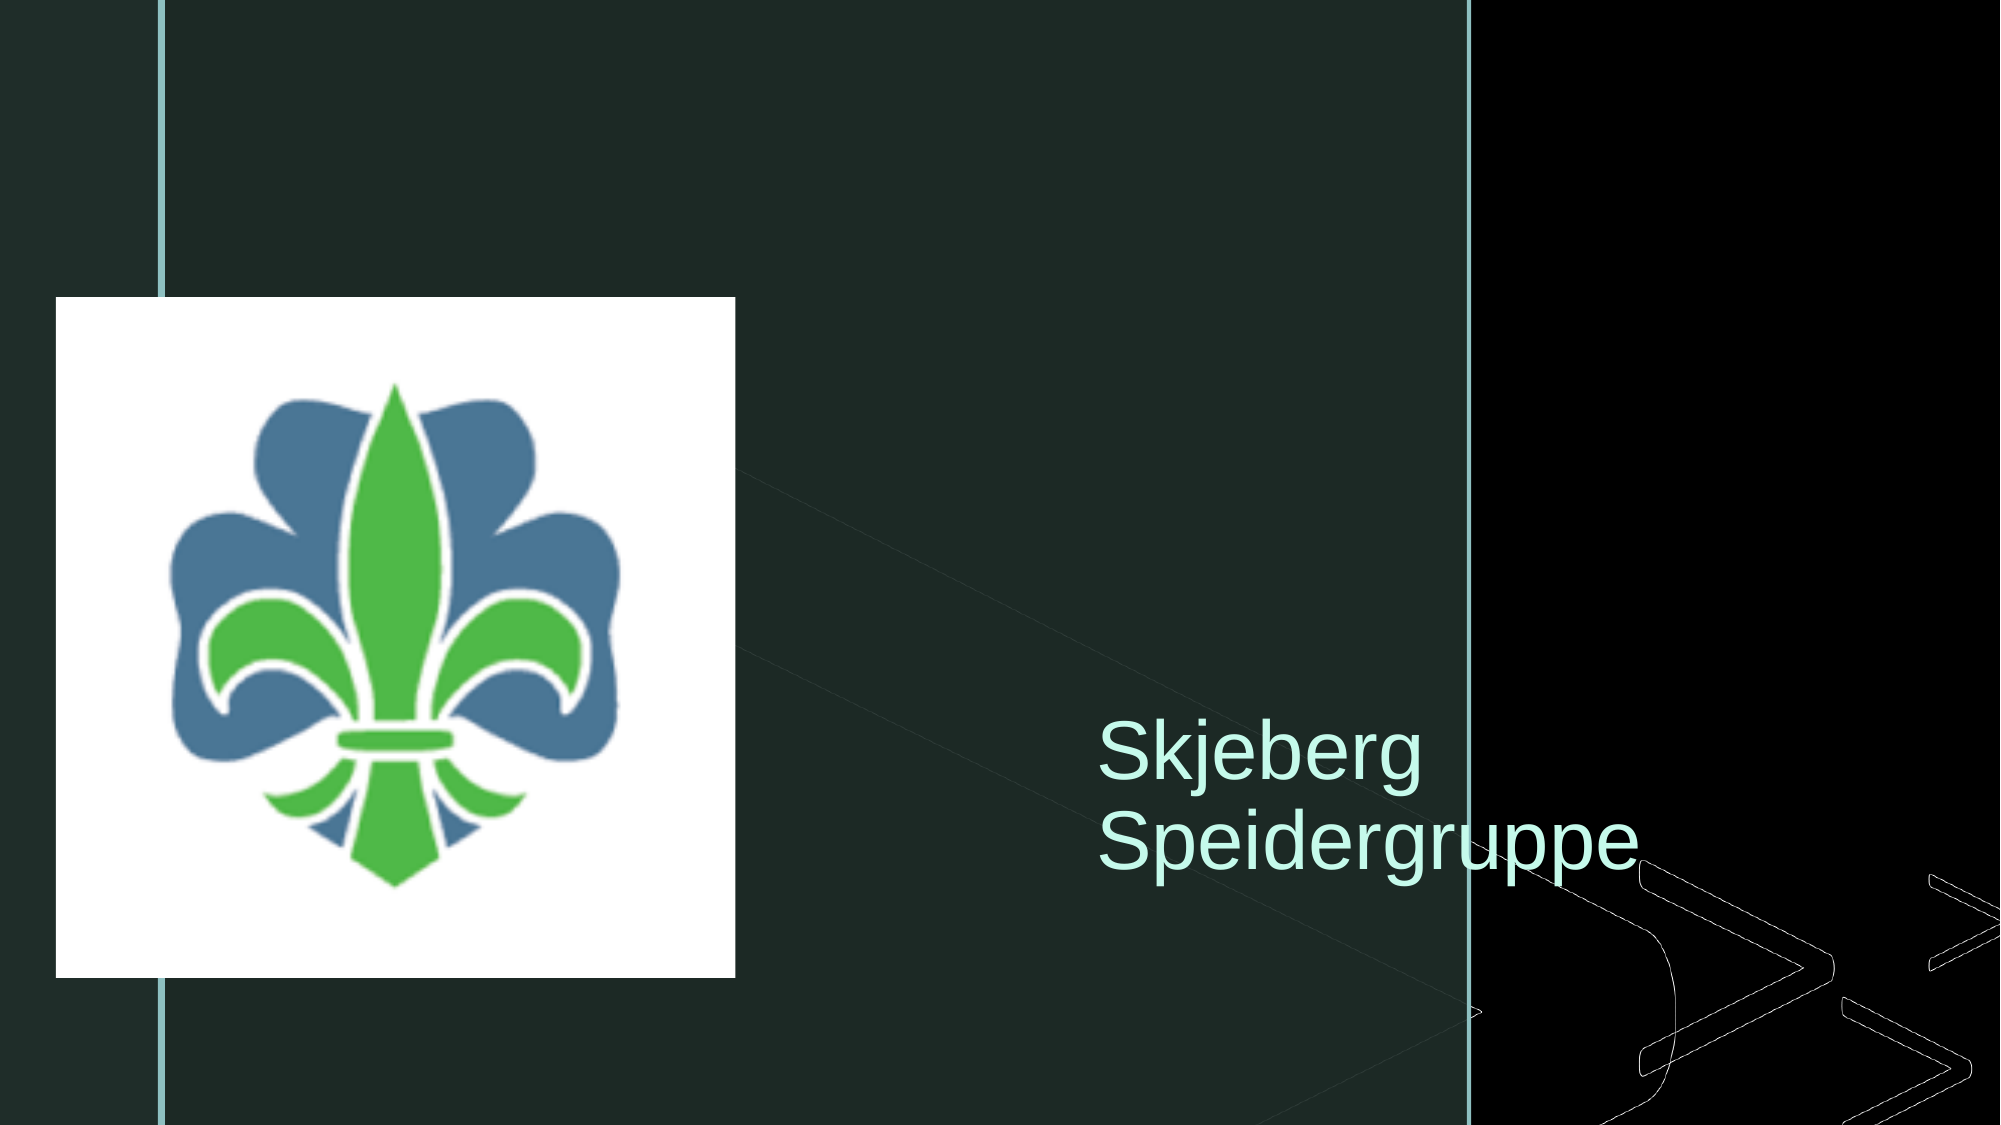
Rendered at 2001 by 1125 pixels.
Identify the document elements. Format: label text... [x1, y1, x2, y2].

picture [55, 297, 736, 978]
picture [1472, 0, 2000, 1125]
title Skjeberg Speidergruppe [1081, 700, 1945, 913]
